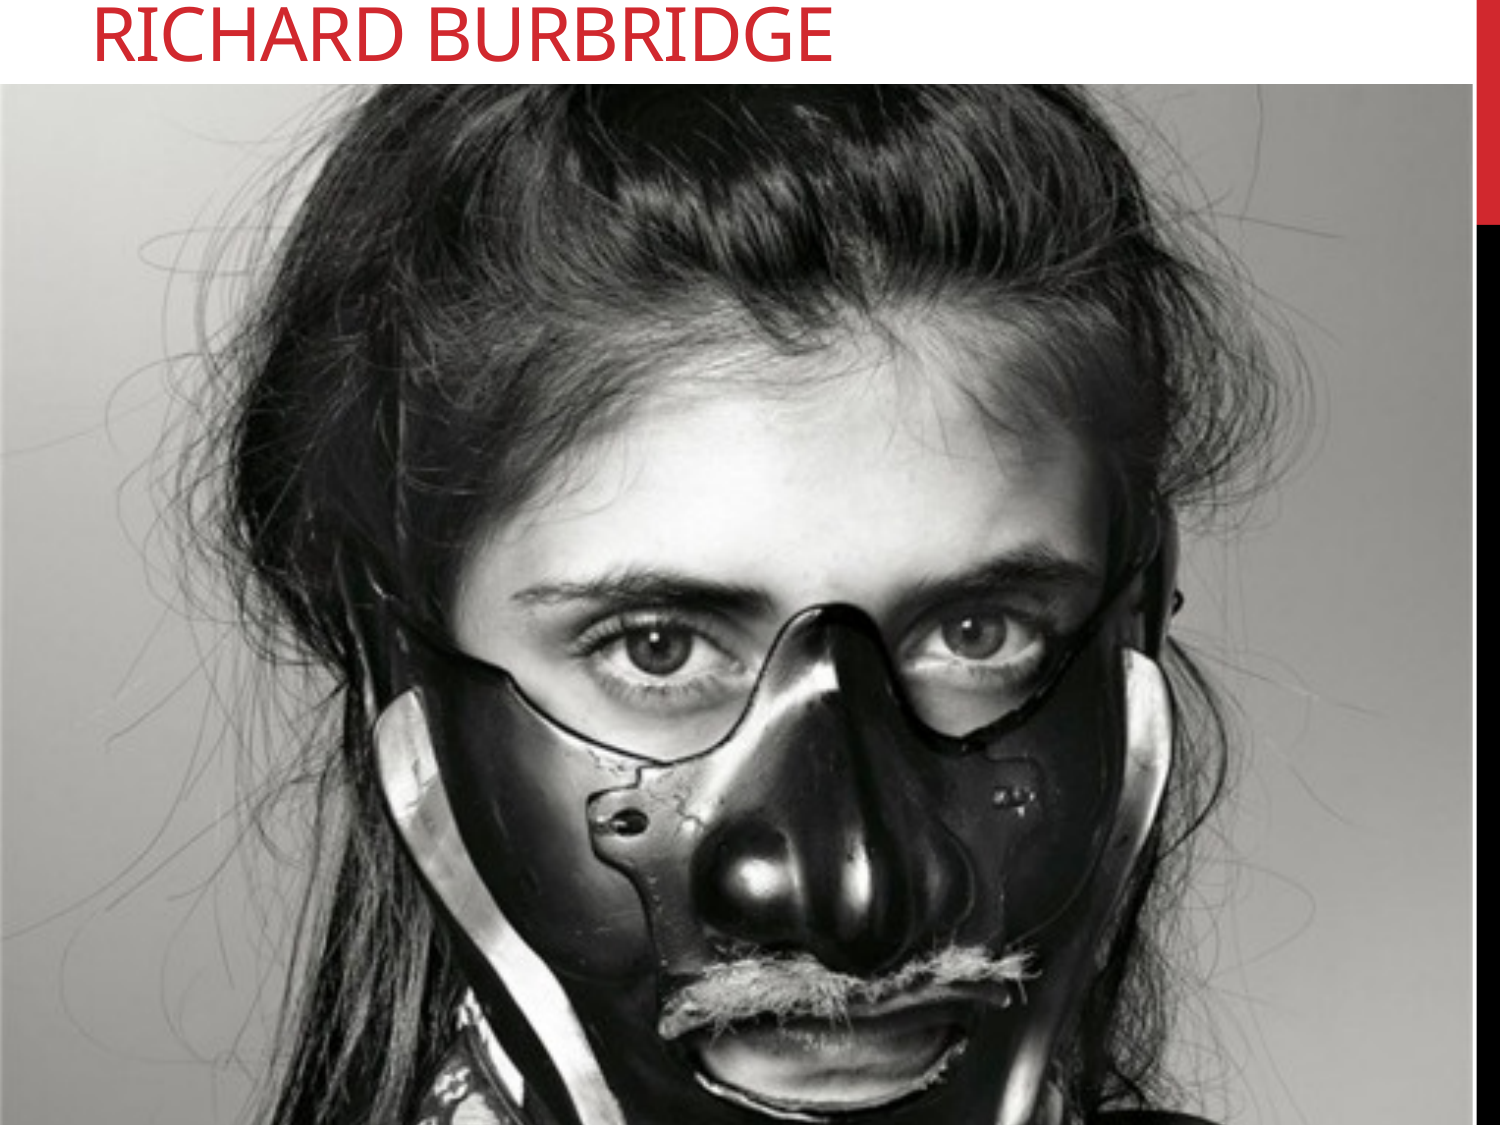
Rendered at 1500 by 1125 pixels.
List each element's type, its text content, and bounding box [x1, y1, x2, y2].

title Richard burbridge [75, 0, 1025, 78]
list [0, 83, 1474, 1125]
